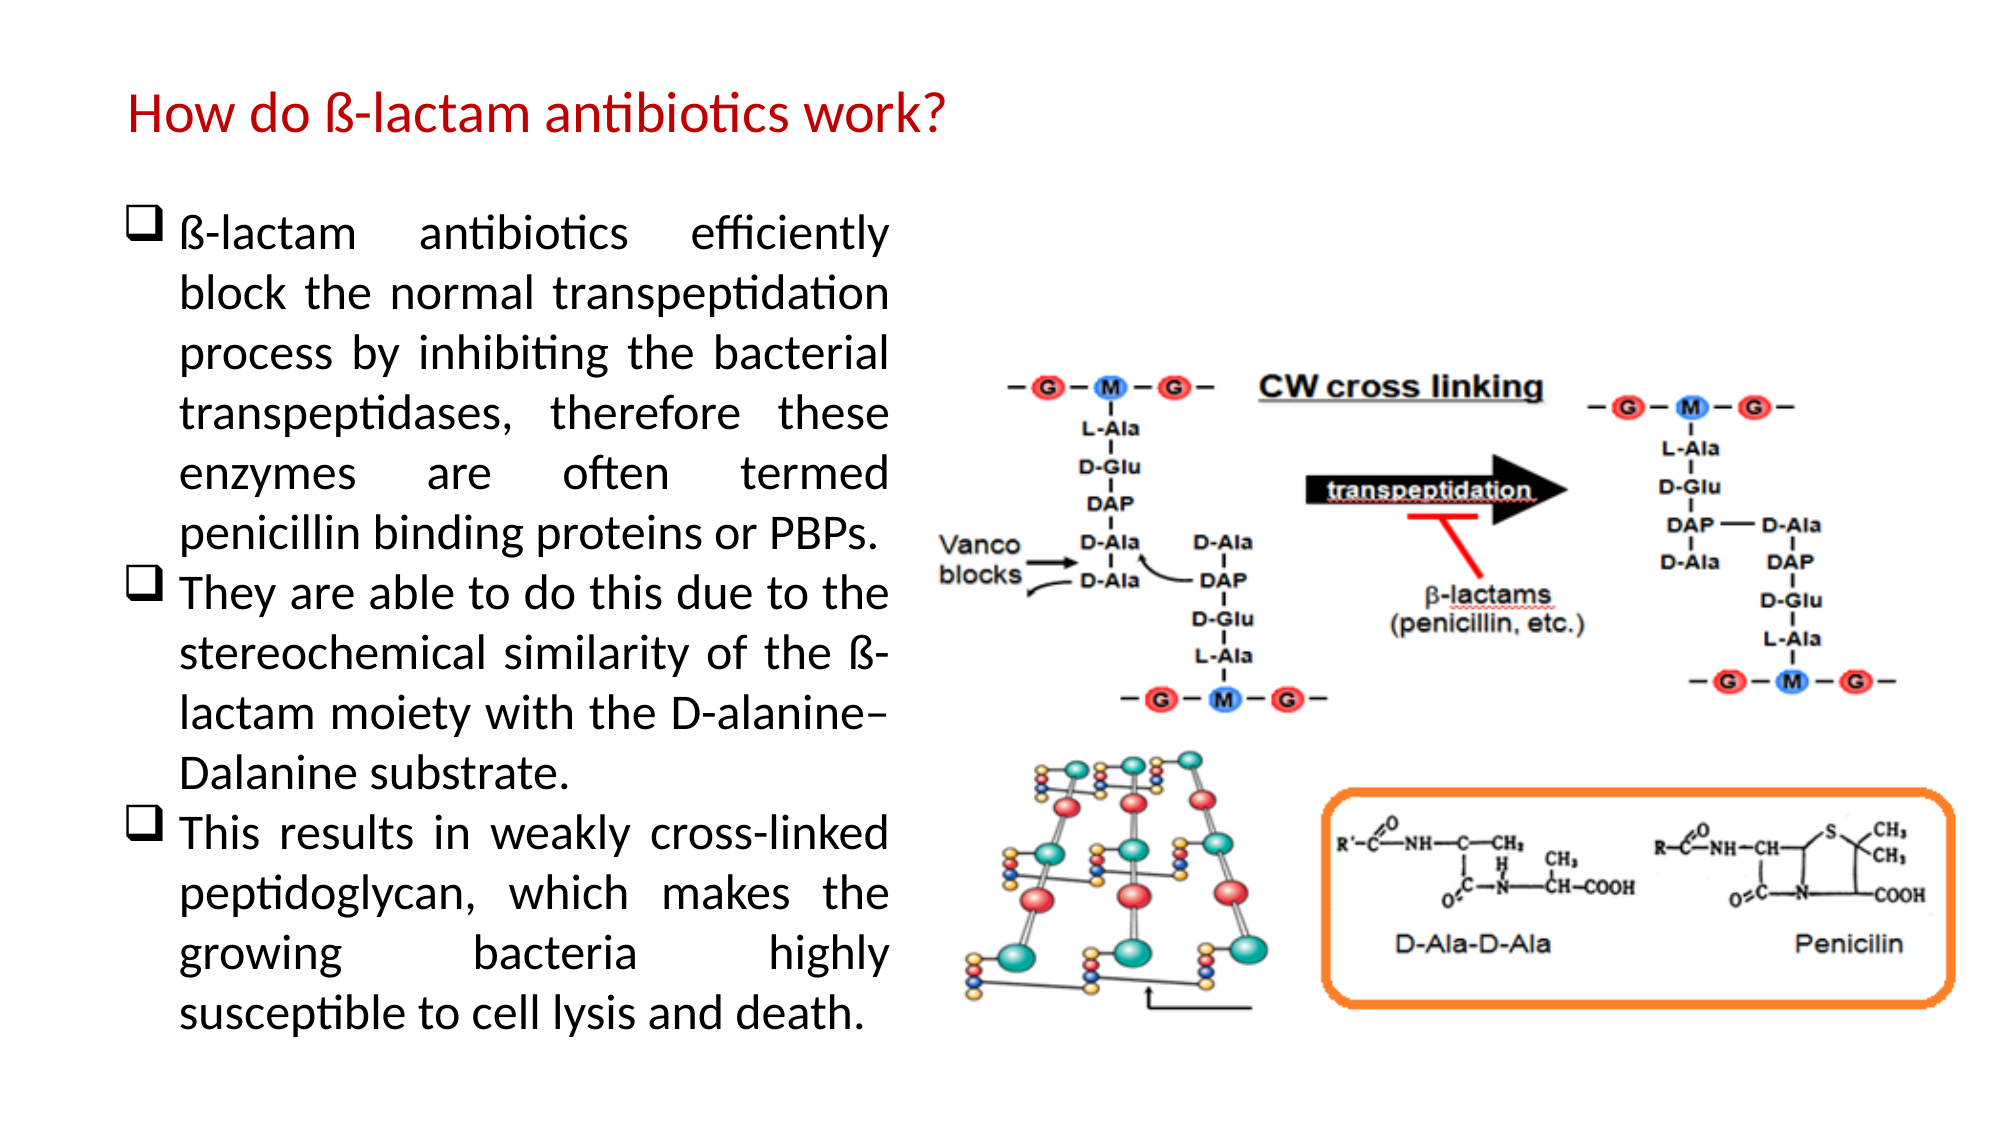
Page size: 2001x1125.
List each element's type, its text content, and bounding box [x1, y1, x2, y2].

picture [926, 342, 1979, 1027]
text_box ß-lactam antibiotics efficiently block the normal transpeptidation process by inhibiting the bacterial transpeptidases, therefore these enzymes are often termed penicillin binding proteins or PBPs. They are able to do this due to the stereochemical similarity of the ß-lactam moiety with the D-alanine–Dalanine substrate. This results in weakly cross-linked peptidoglycan, which makes the growing bacteria highly susceptible to cell lysis and death. [107, 191, 906, 1047]
text_box How do ß-lactam antibiotics work? [113, 66, 964, 152]
